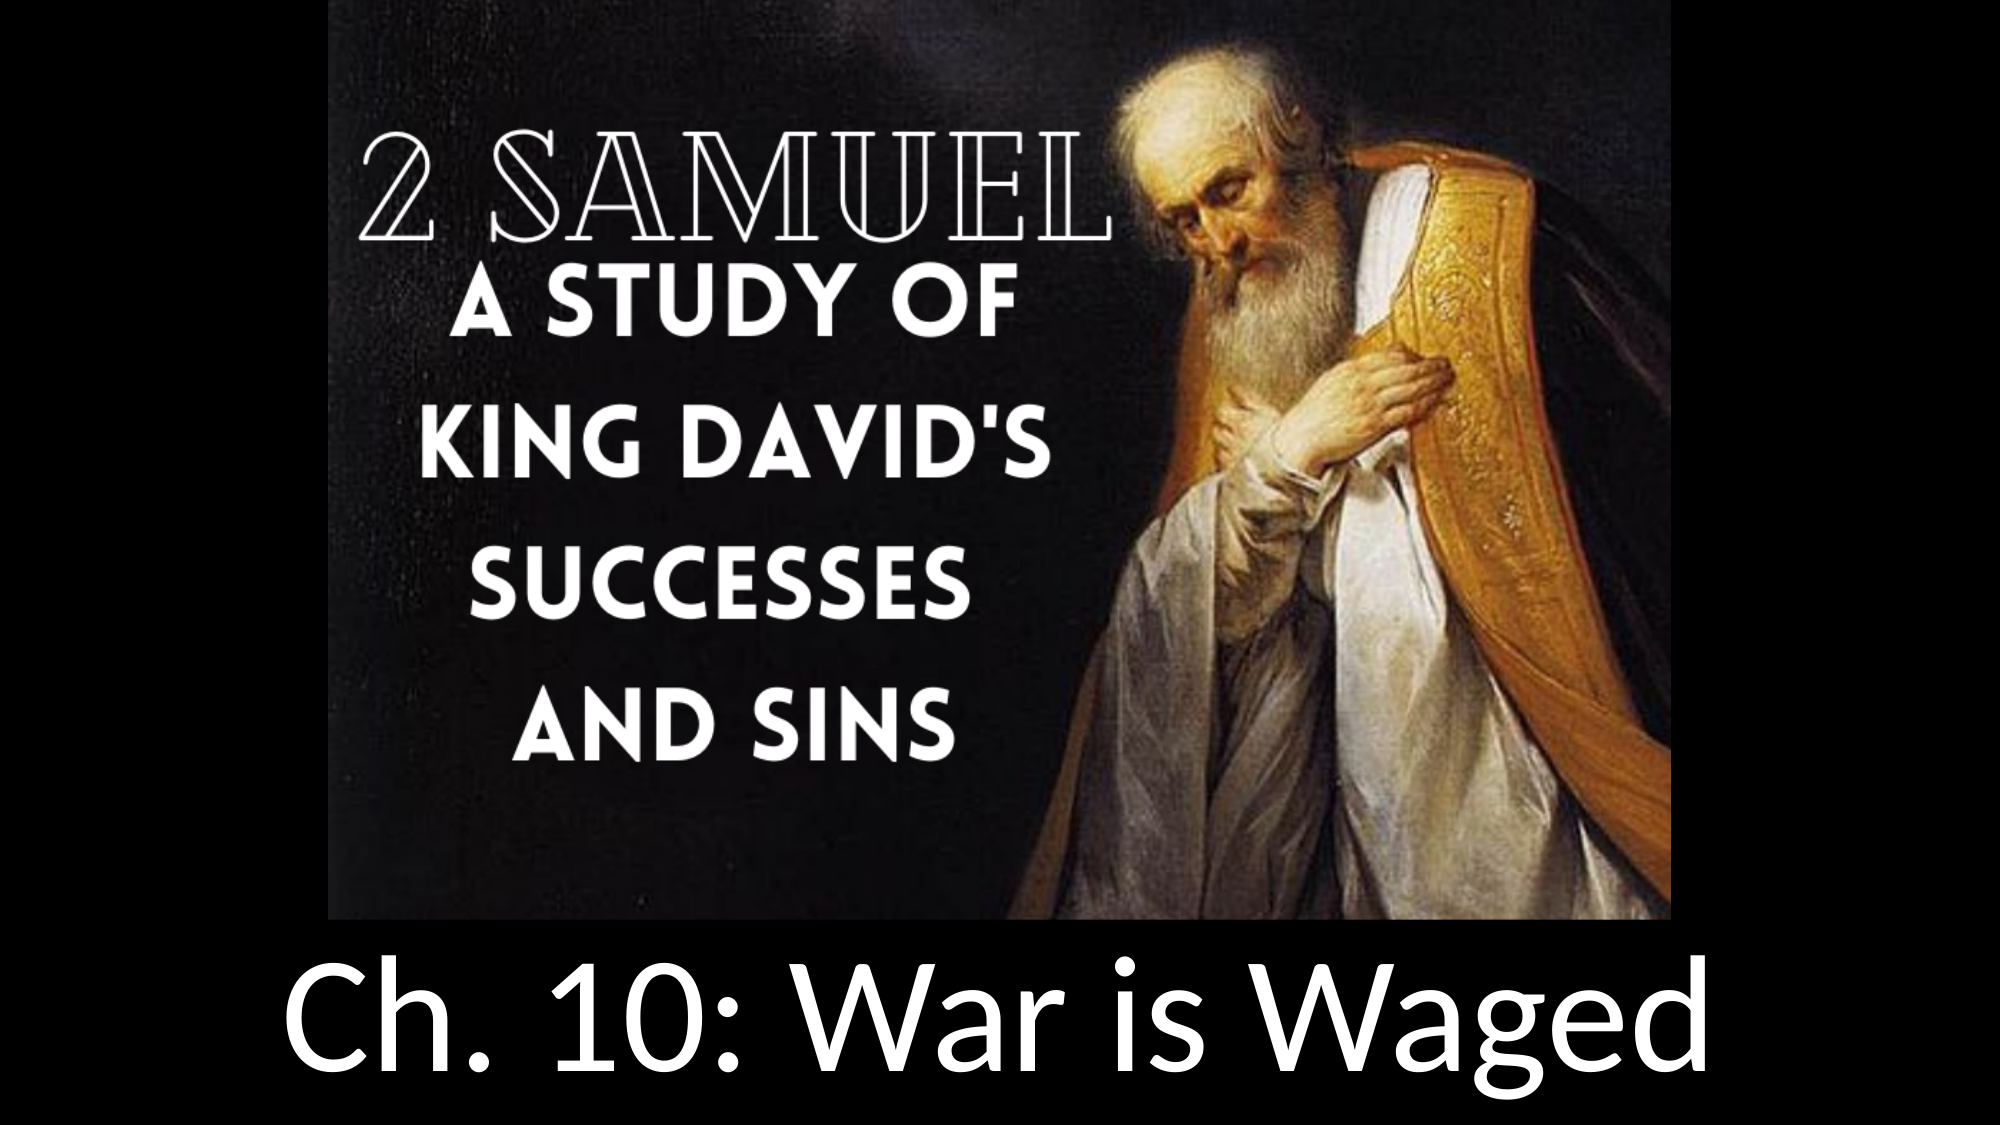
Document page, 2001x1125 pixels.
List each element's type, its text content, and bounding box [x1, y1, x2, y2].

subtitle Ch. 10: War is Waged [0, 919, 328, 1125]
subtitle Ch. 10: War is Waged [1671, 919, 2000, 1125]
picture [328, 0, 1671, 1125]
